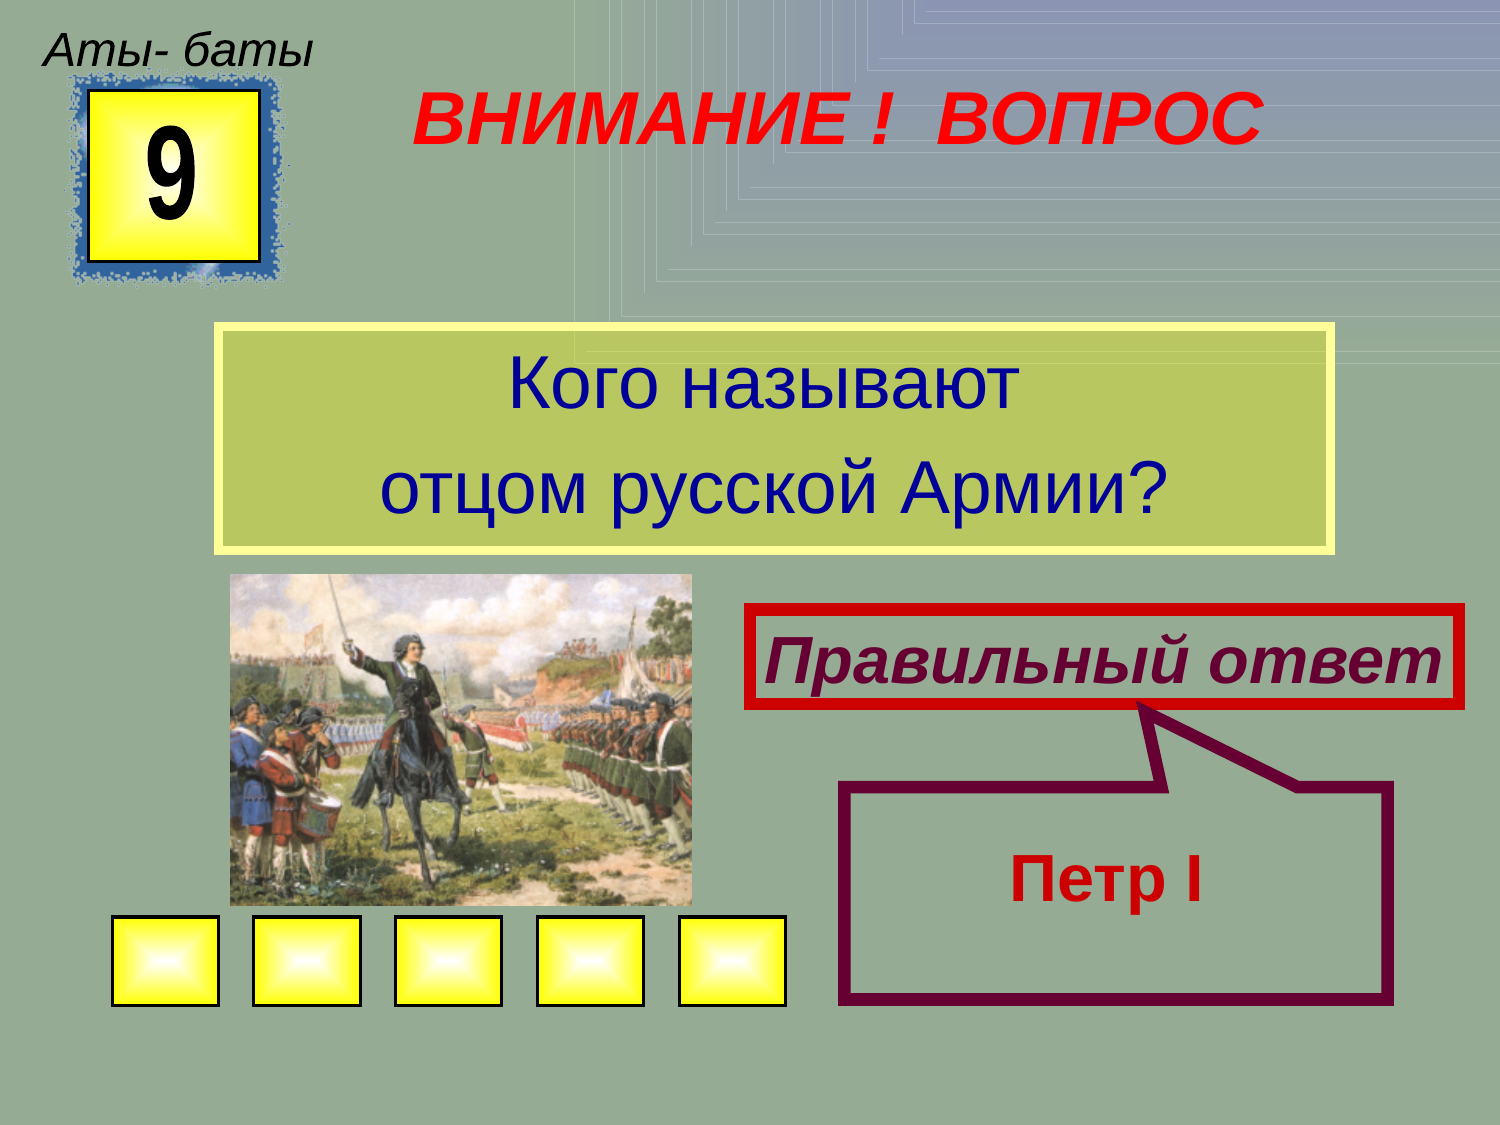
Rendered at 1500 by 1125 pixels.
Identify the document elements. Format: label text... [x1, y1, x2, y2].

text_box [112, 916, 219, 1006]
picture [64, 66, 290, 292]
text_box [537, 916, 644, 1006]
list Кого называют отцом русской Армии? [218, 326, 1331, 551]
title ВНИМАНИЕ ! ВОПРОС [359, 44, 1318, 185]
picture [229, 573, 693, 906]
text_box Петр I [844, 711, 1388, 1000]
text_box [679, 916, 786, 1006]
text_box [395, 916, 502, 1006]
text_box Правильный ответ [750, 609, 1459, 704]
text_box [253, 916, 361, 1006]
